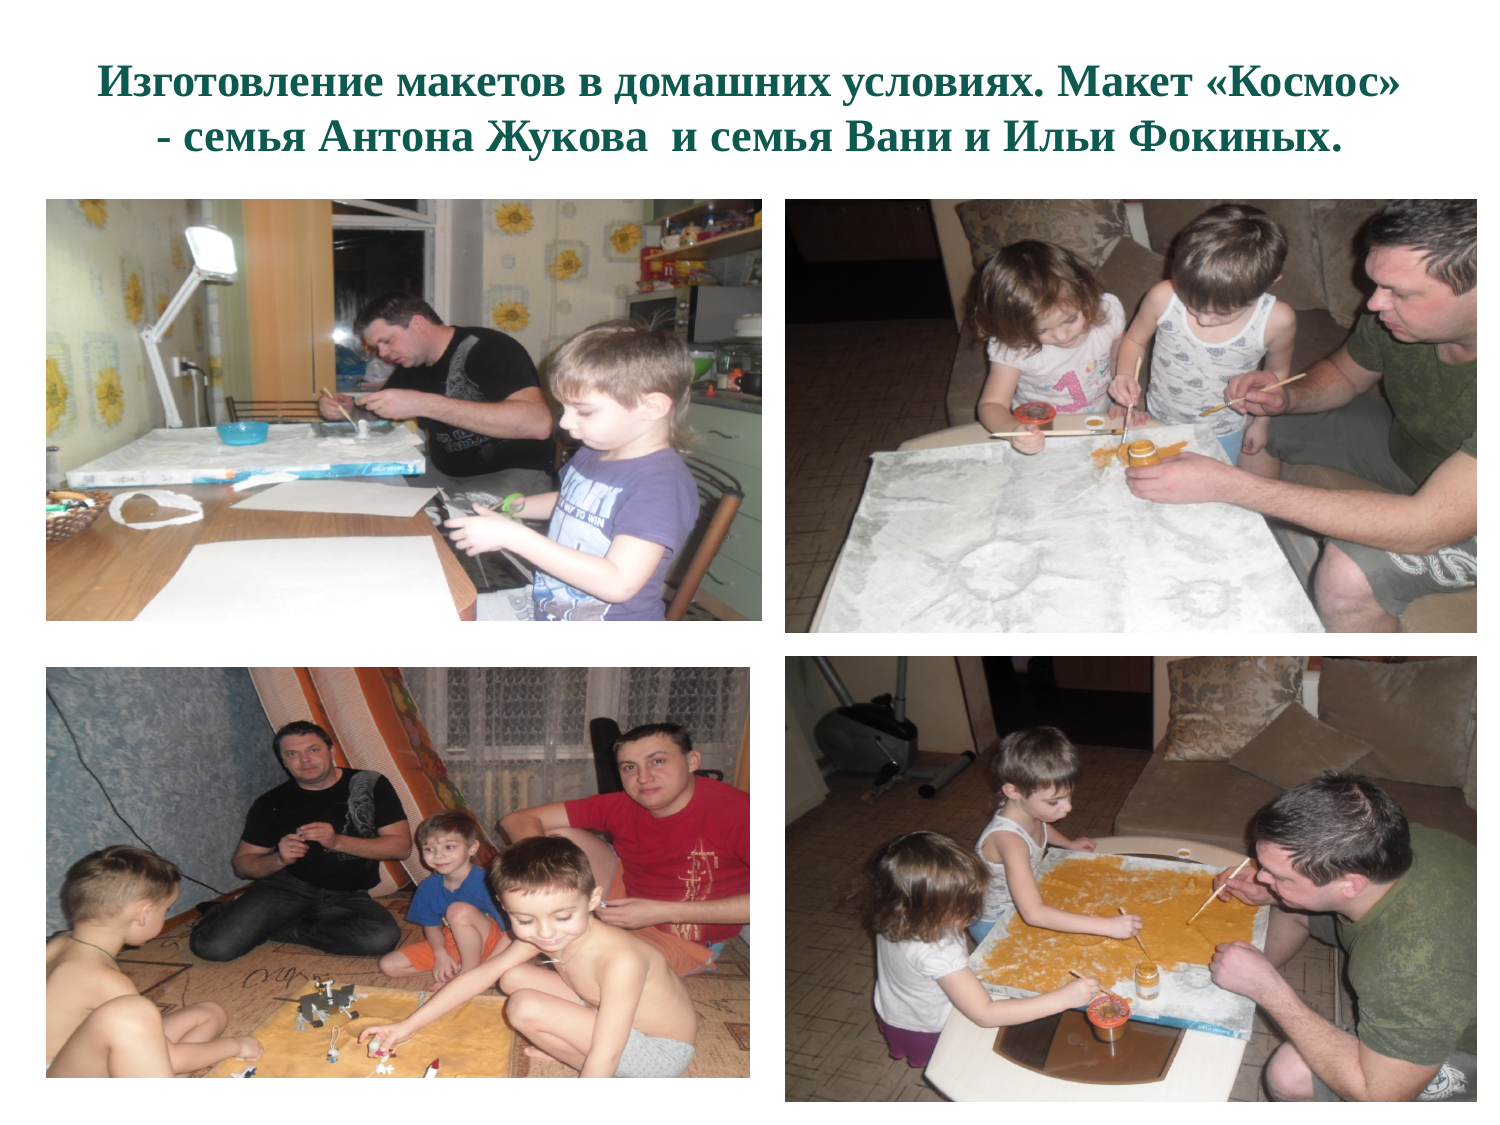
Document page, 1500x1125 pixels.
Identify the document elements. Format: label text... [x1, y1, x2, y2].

picture [784, 198, 1477, 633]
picture [784, 656, 1477, 1102]
picture [46, 667, 751, 1079]
title Изготовление макетов в домашних условиях. Макет «Космос» - семья Антона Жукова и семья Вани и Ильи Фокиных. [75, 35, 1425, 176]
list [46, 198, 762, 622]
